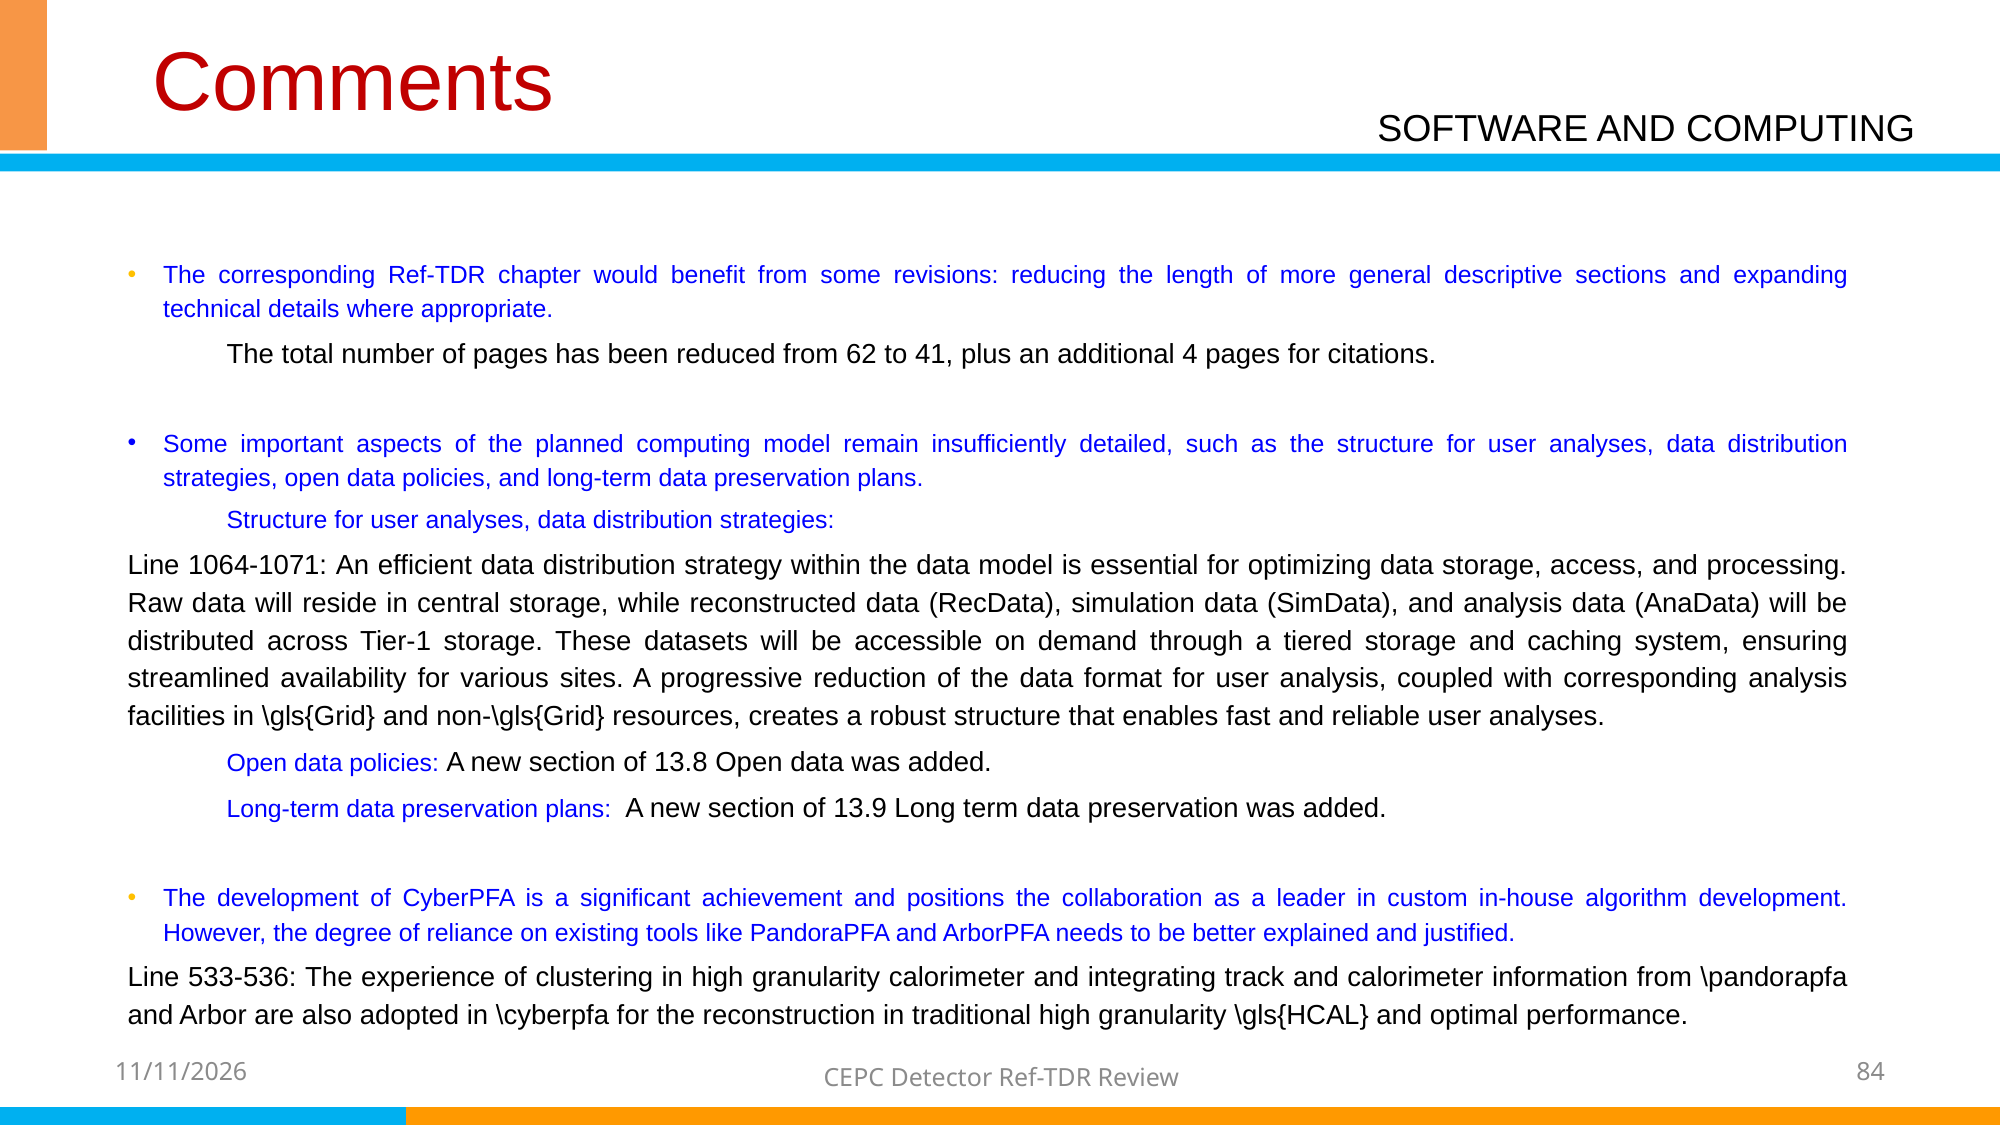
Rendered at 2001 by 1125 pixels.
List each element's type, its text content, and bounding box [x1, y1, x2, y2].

list The corresponding Ref-TDR chapter would benefit from some revisions: reducing the length of more general descriptive sections and expanding technical details where appropriate. The total number of pages has been reduced from 62 to 41, plus an additional 4 pages for citations. Some important aspects of the planned computing model remain insufficiently detailed, such as the structure for user analyses, data distribution strategies, open data policies, and long-term data preservation plans. Structure for user analyses, data distribution strategies: Line 1064-1071: An efficient data distribution strategy within the data model is essential for optimizing data storage, access, and processing. Raw data will reside in central storage, while reconstructed data (RecData), simulation data (SimData), and analysis data (AnaData) will be distributed across Tier-1 storage. These datasets will be accessible on demand through a tiered storage and caching system, ensuring streamlined availability for various sites. A progressive reduction of the data format for user analysis, coupled with corresponding analysis facilities in \gls{Grid} and non-\gls{Grid} resources, creates a robust structure that enables fast and reliable user analyses. Open data policies: A new section of 13.8 Open data was added. Long-term data preservation plans: A new section of 13.9 Long term data preservation was added. The development of CyberPFA is a significant achievement and positions the collaboration as a leader in custom in-house algorithm development. However, the degree of reliance on existing tools like PandoraPFA and ArborPFA needs to be better explained and justified. Line 533-536: The experience of clustering in high granularity calorimeter and integrating track and calorimeter information from \pandorapfa and Arbor are also adopted in \cyberpfa for the reconstruction in traditional high granularity \gls{HCAL} and optimal performance. [112, 246, 1863, 1078]
text_box SOFTWARE AND COMPUTING [1362, 96, 2000, 156]
title Comments [137, 0, 1863, 192]
